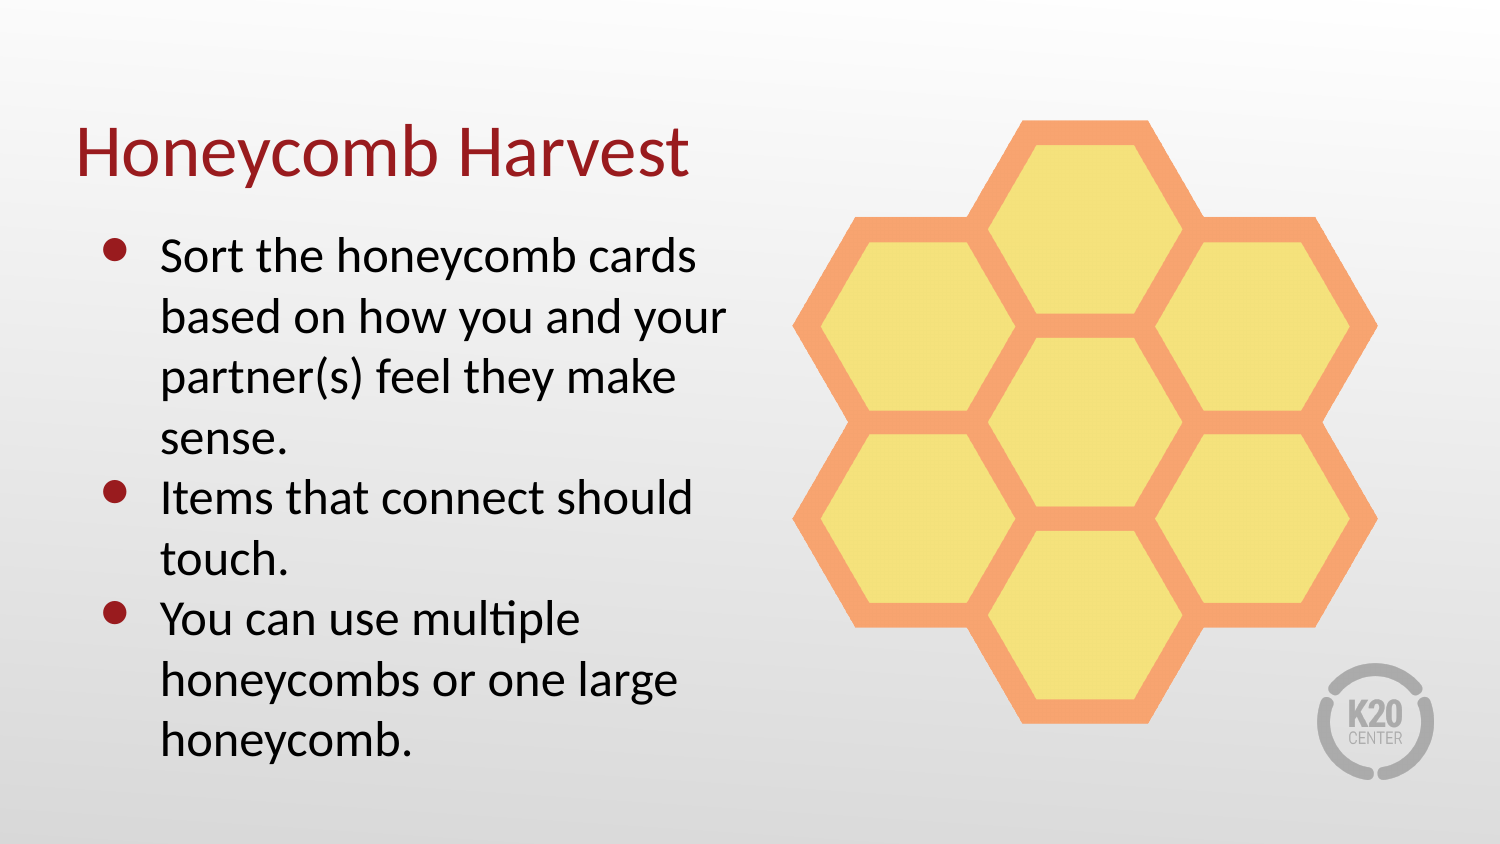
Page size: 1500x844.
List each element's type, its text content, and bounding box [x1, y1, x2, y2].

list Sort the honeycomb cards based on how you and your partner(s) feel they make sense. Items that connect should touch. You can use multiple honeycombs or one large honeycomb. [75, 214, 763, 779]
title Honeycomb Harvest [75, 50, 1425, 191]
picture [792, 120, 1451, 797]
